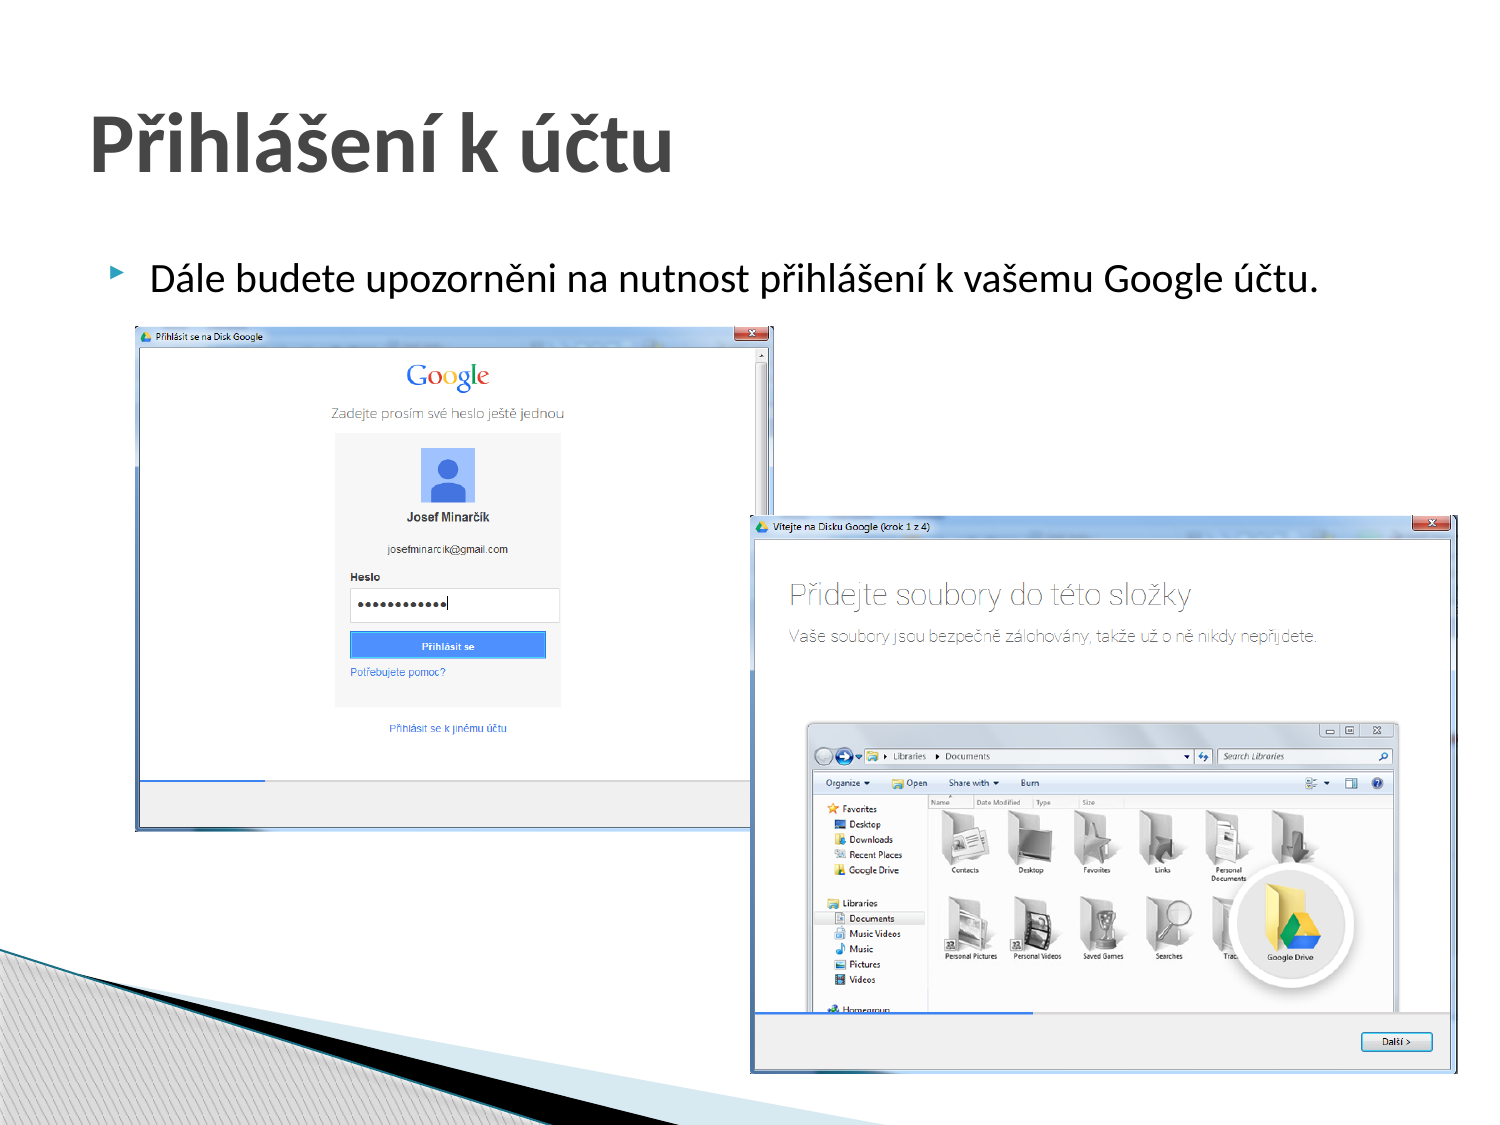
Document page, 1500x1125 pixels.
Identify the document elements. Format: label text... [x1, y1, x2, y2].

title Přihlášení k účtu [75, 45, 1425, 233]
list Dále budete upozorněni na nutnost přihlášení k vašemu Google účtu. [74, 242, 1426, 986]
picture [135, 326, 1458, 1074]
